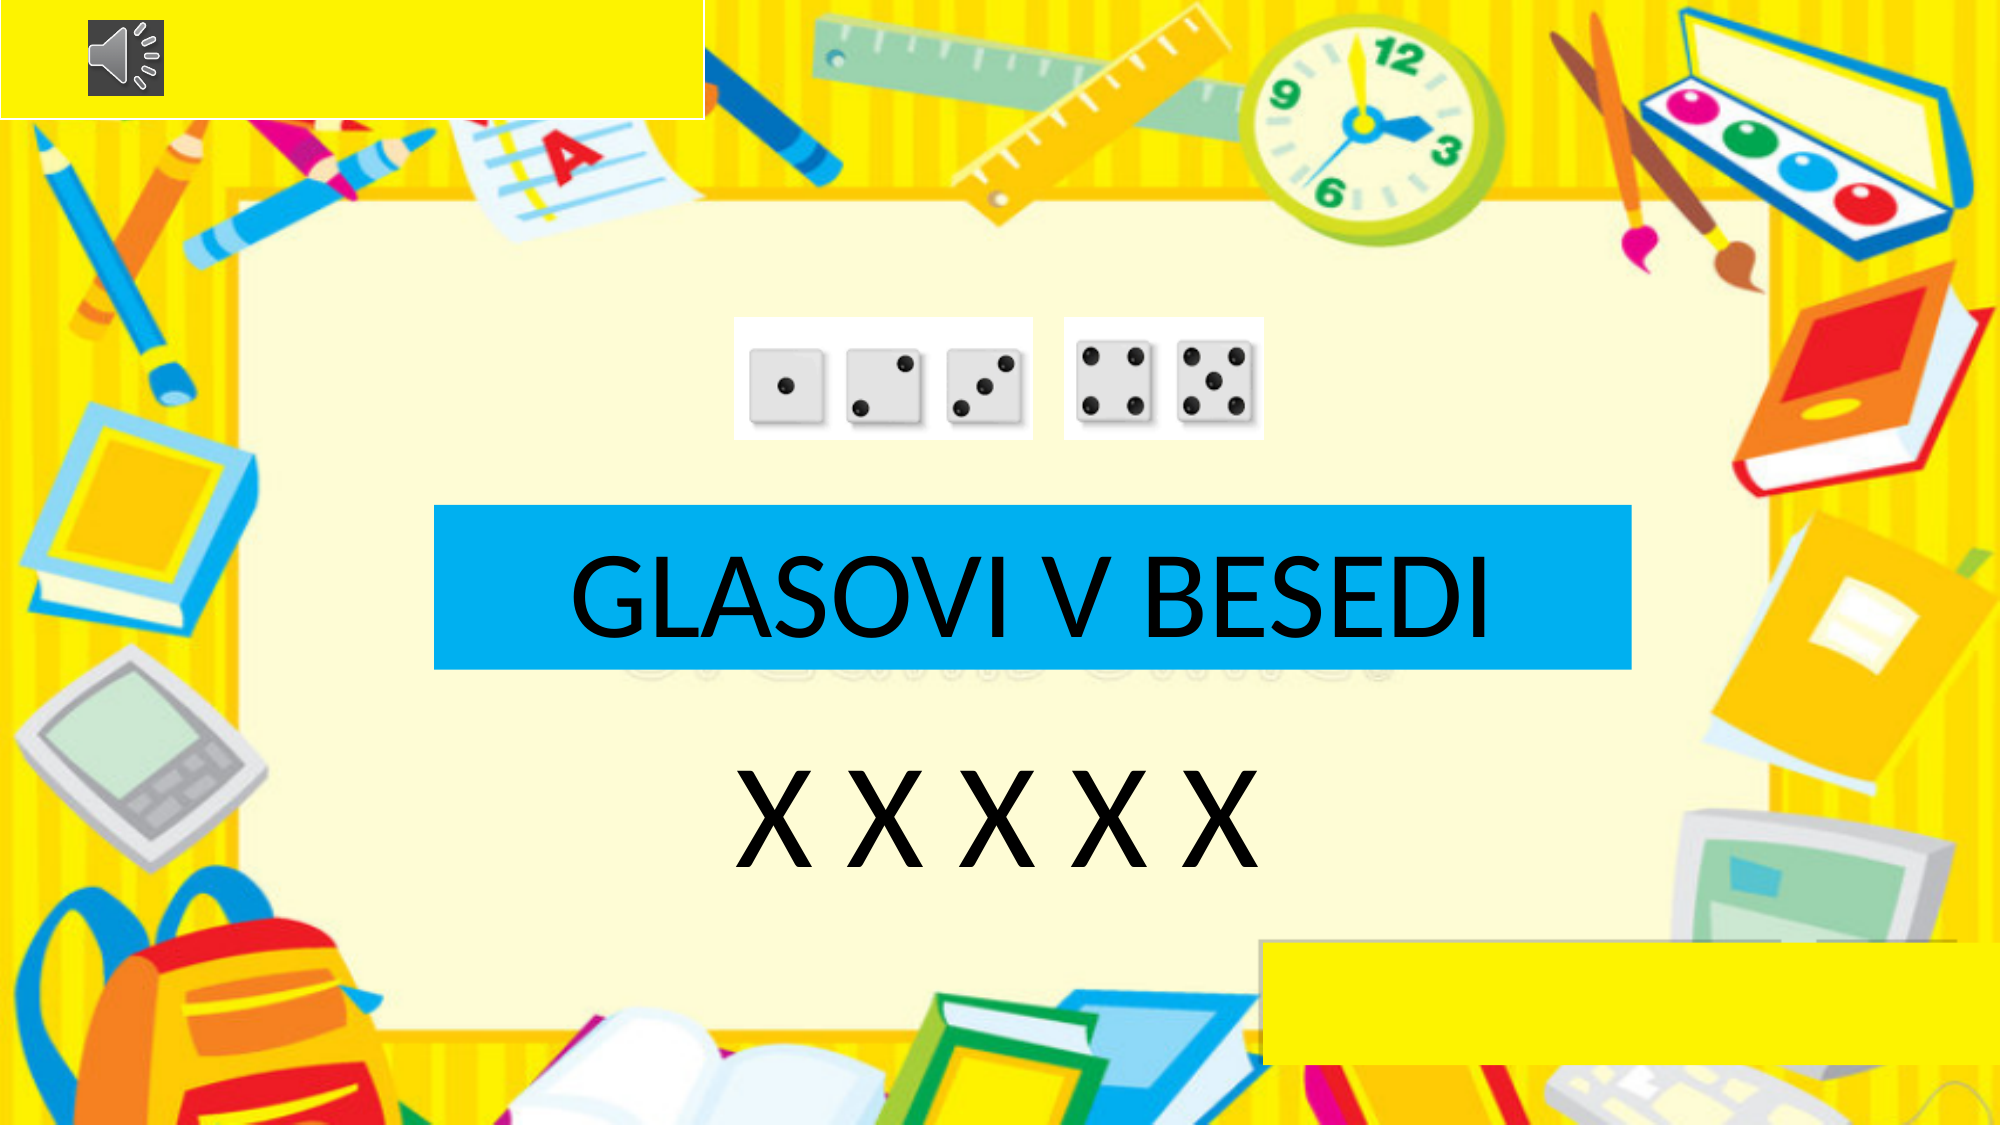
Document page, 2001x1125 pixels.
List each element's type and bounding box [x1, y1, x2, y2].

picture [87, 19, 165, 97]
picture [734, 317, 1033, 440]
picture [1064, 317, 1264, 440]
list [0, 0, 2000, 1125]
